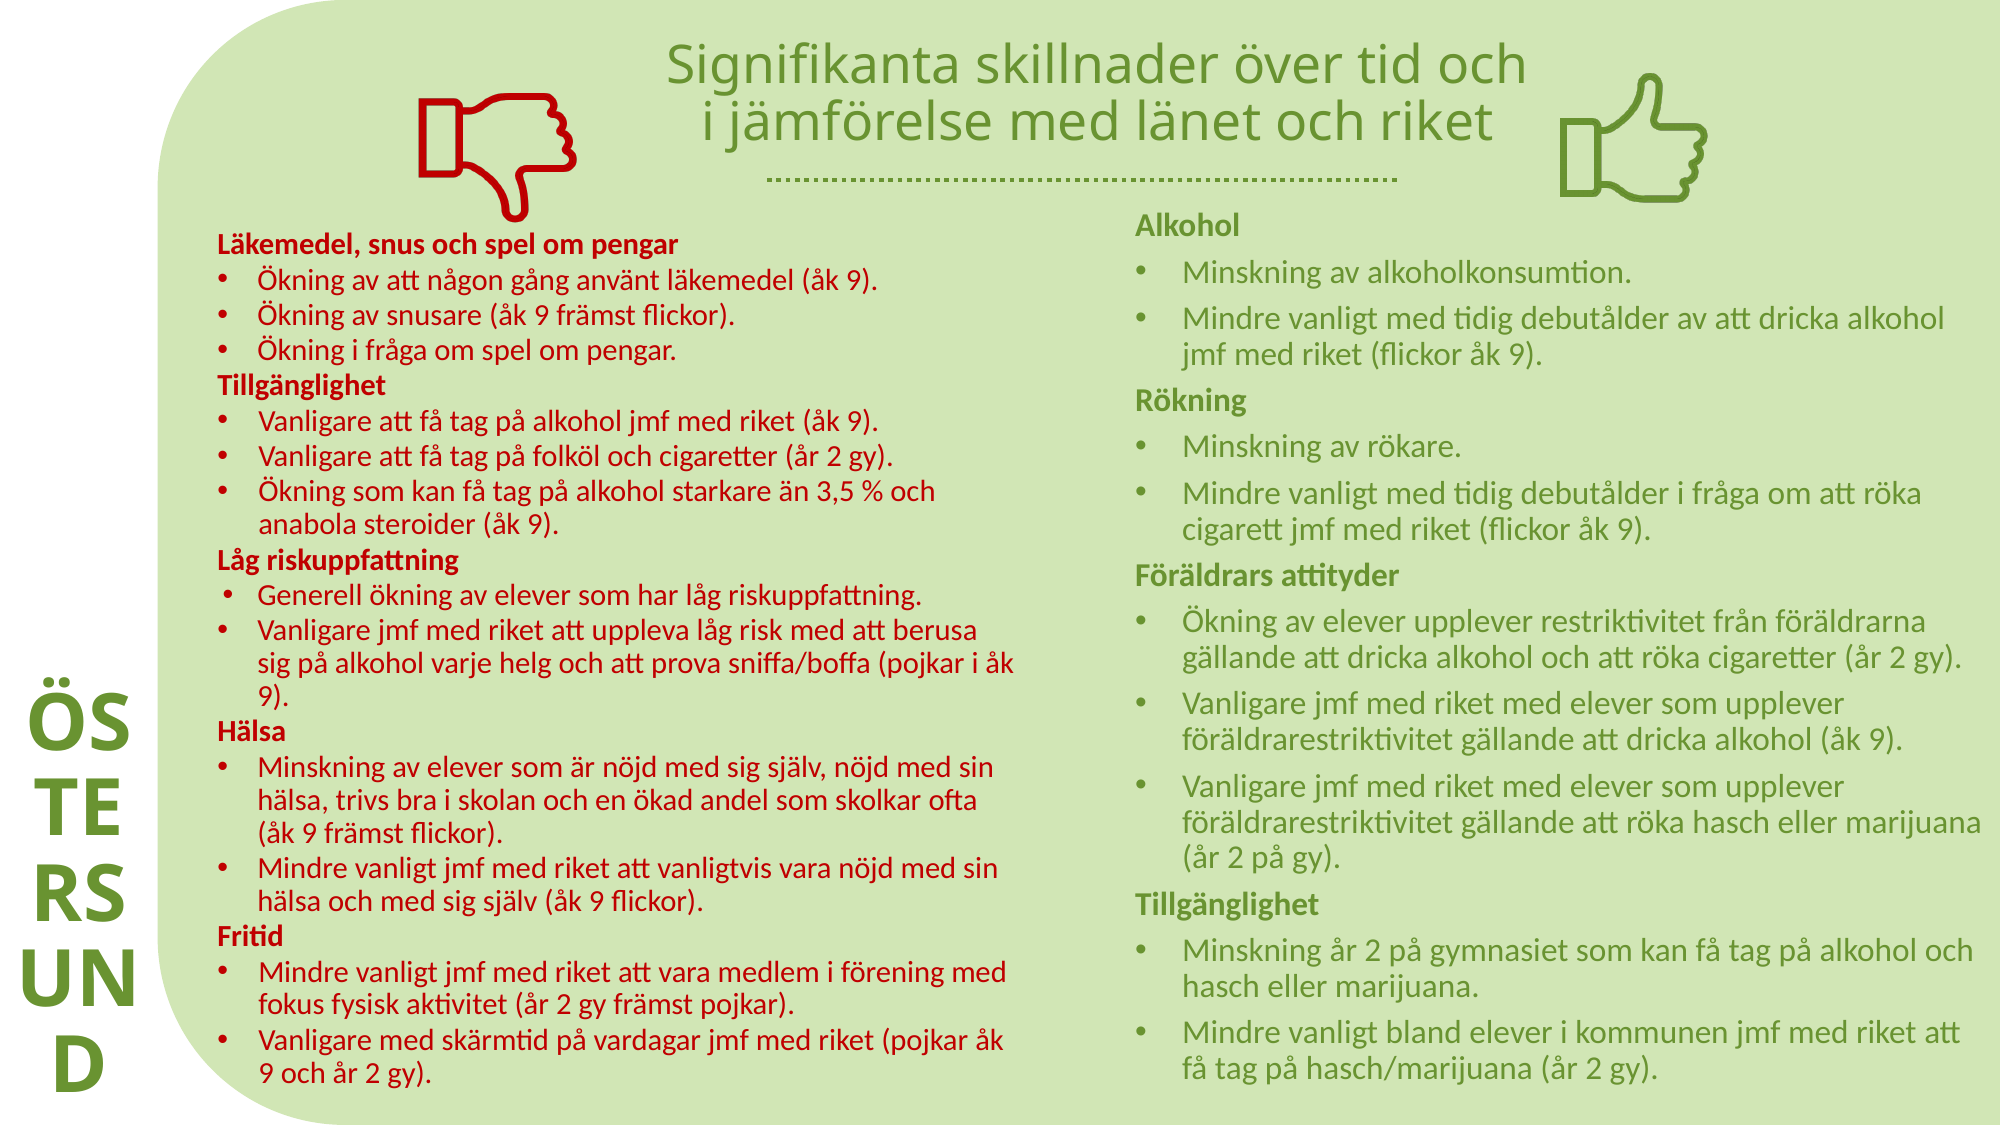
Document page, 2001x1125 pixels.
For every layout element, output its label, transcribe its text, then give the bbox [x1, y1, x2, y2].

text_box Läkemedel, snus och spel om pengar Ökning av att någon gång använt läkemedel (åk 9). Ökning av snusare (åk 9 främst flickor). Ökning i fråga om spel om pengar. Tillgänglighet Vanligare att få tag på alkohol jmf med riket (åk 9). Vanligare att få tag på folköl och cigaretter (år 2 gy). Ökning som kan få tag på alkohol starkare än 3,5 % och anabola steroider (åk 9). Låg riskuppfattning Generell ökning av elever som har låg riskuppfattning. Vanligare jmf med riket att uppleva låg risk med att berusa sig på alkohol varje helg och att prova sniffa/boffa (pojkar i åk 9). Hälsa Minskning av elever som är nöjd med sig själv, nöjd med sin hälsa, trivs bra i skolan och en ökad andel som skolkar ofta (åk 9 främst flickor). Mindre vanligt jmf med riket att vanligtvis vara nöjd med sin hälsa och med sig själv (åk 9 flickor). Fritid Mindre vanligt jmf med riket att vara medlem i förening med fokus fysisk aktivitet (år 2 gy främst pojkar). Vanligare med skärmtid på vardagar jmf med riket (pojkar åk 9 och år 2 gy). [202, 220, 1029, 1100]
picture [1546, 51, 1720, 224]
picture [405, 71, 590, 244]
text_box Alkohol Minskning av alkoholkonsumtion. Mindre vanligt med tidig debutålder av att dricka alkohol jmf med riket (flickor åk 9). Rökning Minskning av rökare. Mindre vanligt med tidig debutålder i fråga om att röka cigarett jmf med riket (flickor åk 9). Föräldrars attityder Ökning av elever upplever restriktivitet från föräldrarna gällande att dricka alkohol och att röka cigaretter (år 2 gy). Vanligare jmf med riket med elever som upplever föräldrarestriktivitet gällande att dricka alkohol (åk 9). Vanligare jmf med riket med elever som upplever föräldrarestriktivitet gällande att röka hasch eller marijuana (år 2 på gy). Tillgänglighet Minskning år 2 på gymnasiet som kan få tag på alkohol och hasch eller marijuana. Mindre vanligt bland elever i kommunen jmf med riket att få tag på hasch/marijuana (år 2 gy). [1119, 200, 2000, 1095]
text_box ÖSTERSUND [0, 21, 158, 1117]
text_box [158, 0, 2000, 1125]
title Signifikanta skillnader över tid och i jämförelse med länet och riket [649, 27, 1547, 162]
